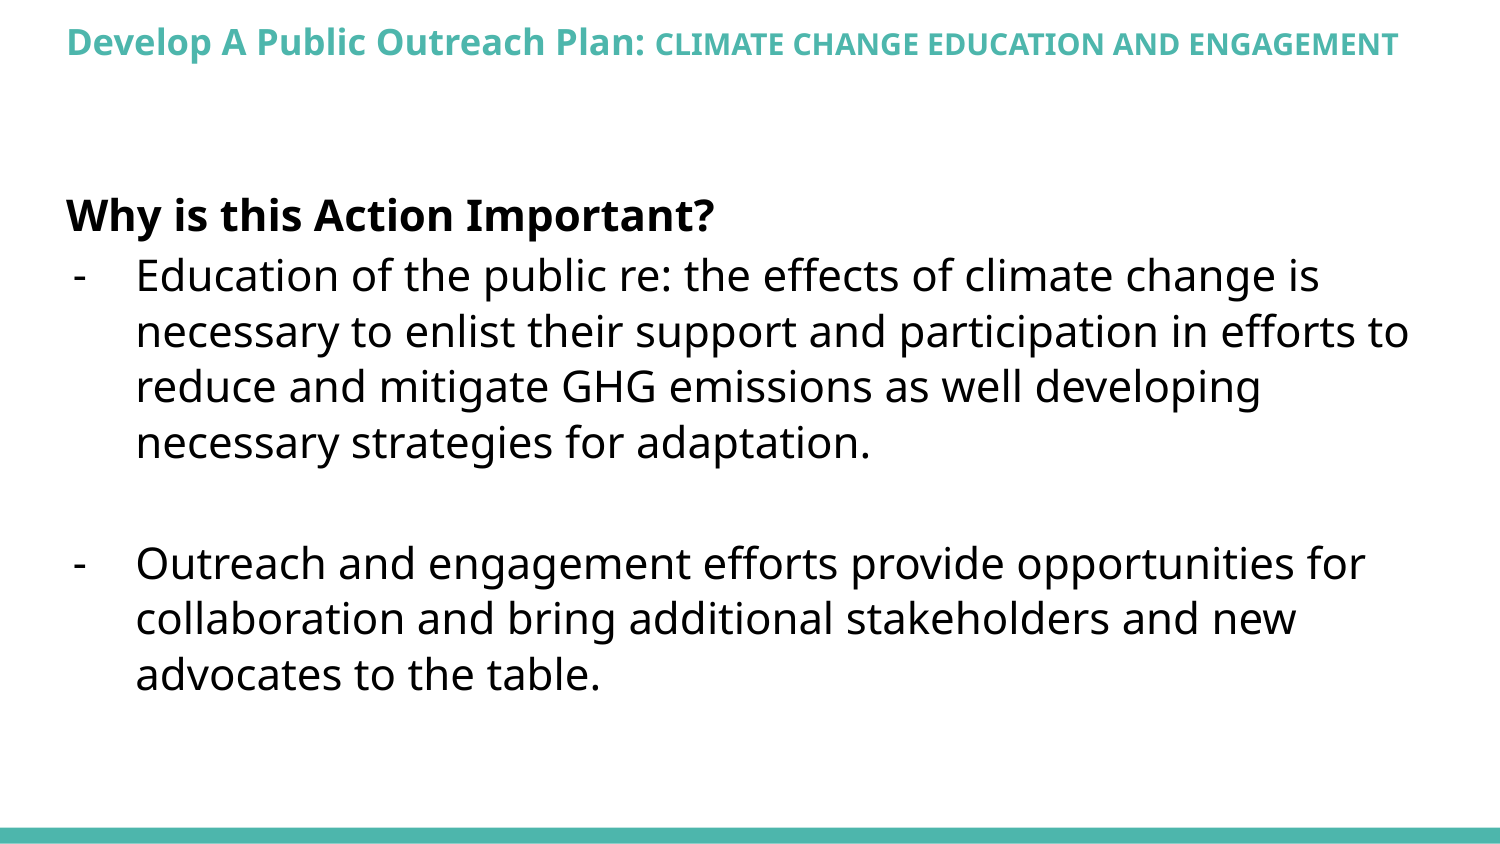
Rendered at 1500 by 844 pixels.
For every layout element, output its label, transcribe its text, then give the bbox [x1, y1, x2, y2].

title Develop A Public Outreach Plan: CLIMATE CHANGE EDUCATION AND ENGAGEMENT [51, 0, 1449, 114]
list Why is this Action Important? Education of the public re: the effects of climate change is necessary to enlist their support and participation in efforts to reduce and mitigate GHG emissions as well developing necessary strategies for adaptation. Outreach and engagement efforts provide opportunities for collaboration and bring additional stakeholders and new advocates to the table. [51, 169, 1449, 810]
